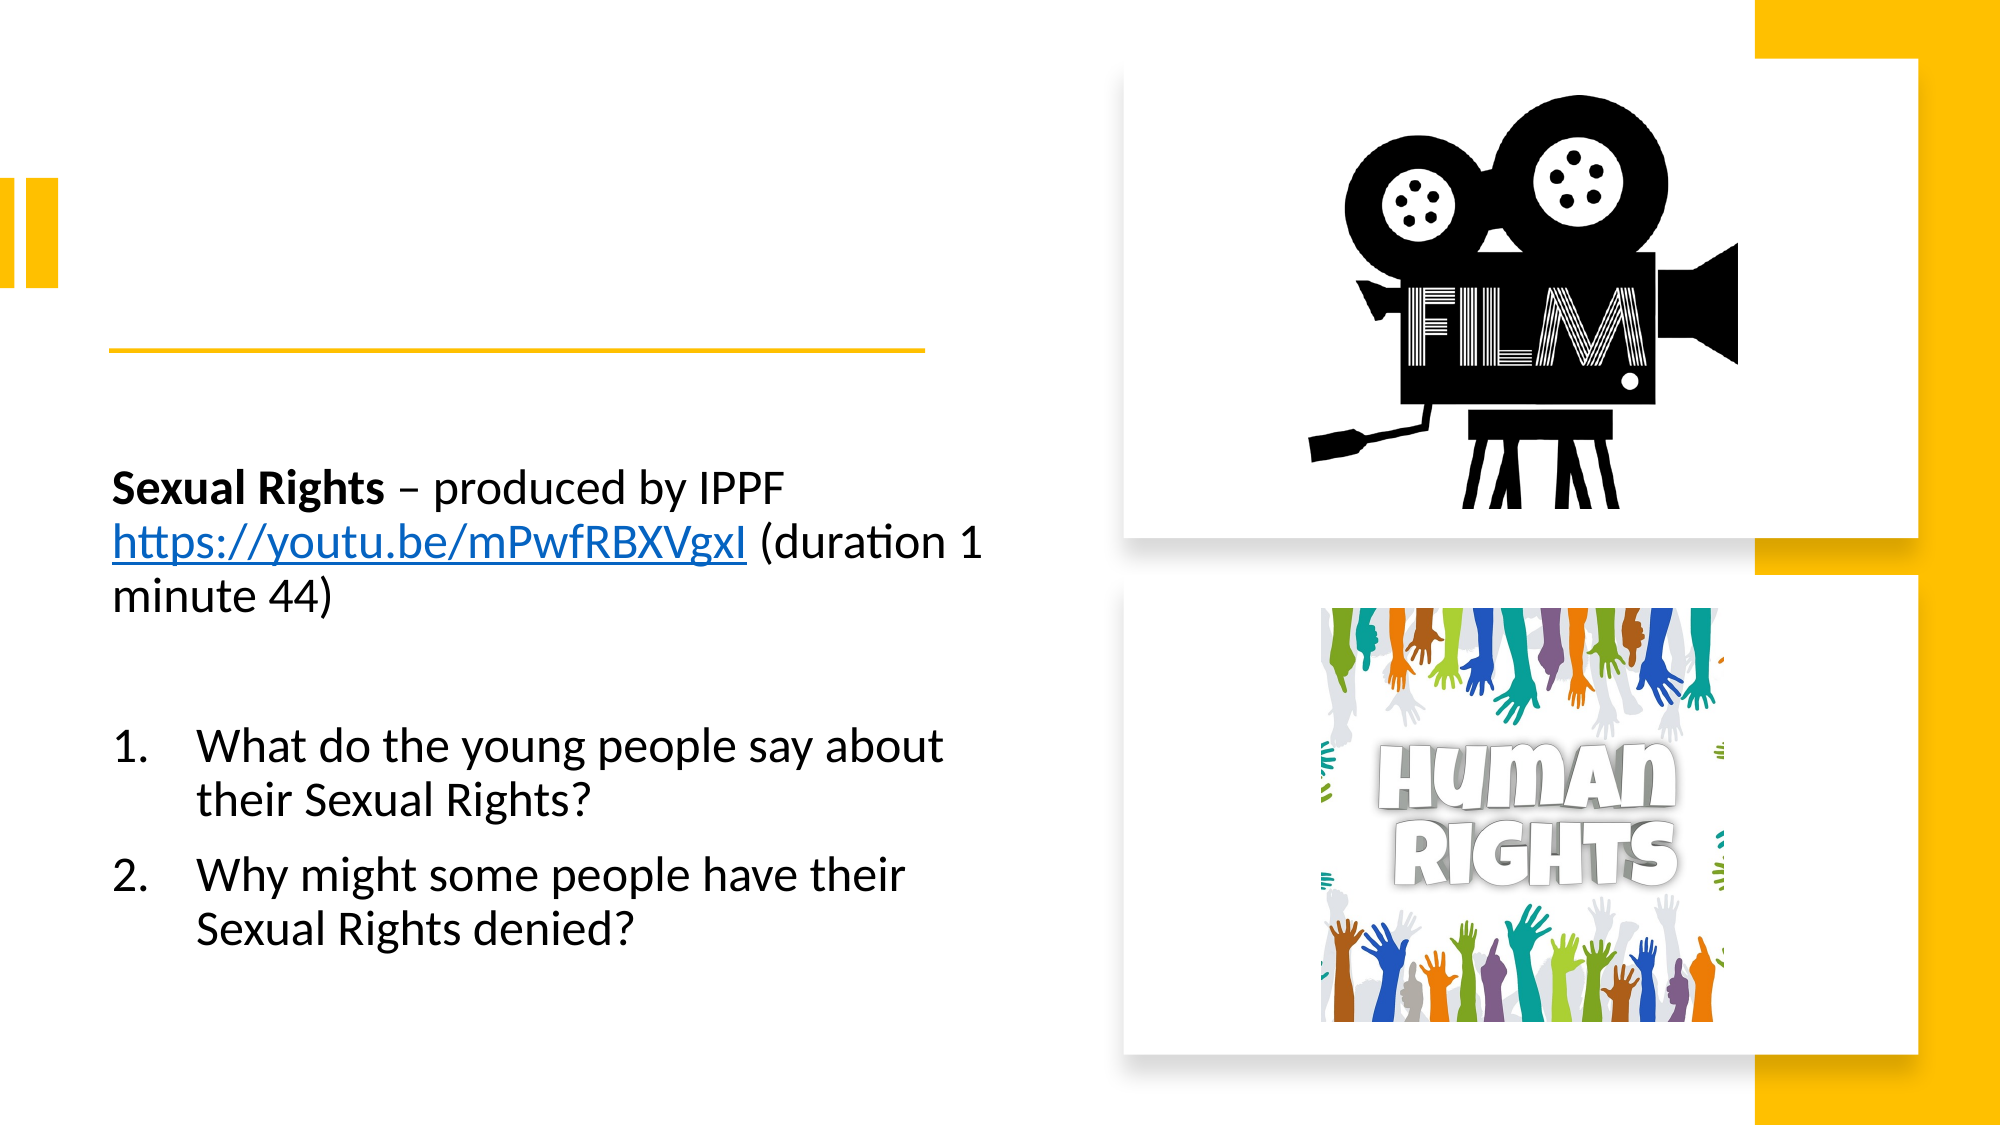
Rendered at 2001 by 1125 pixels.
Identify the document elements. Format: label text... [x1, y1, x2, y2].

picture [1307, 95, 1738, 509]
text_box [1123, 574, 1919, 1056]
text_box [0, 0, 1754, 1125]
picture [1320, 608, 1724, 1022]
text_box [0, 177, 59, 289]
text_box [1754, 0, 2000, 1125]
text_box [1123, 58, 1919, 539]
list Sexual Rights – produced by IPPF https://youtu.be/mPwfRBXVgxI (duration 1 minute 44) What do the young people say about their Sexual Rights? Why might some people have their Sexual Rights denied? [96, 382, 1043, 1036]
text_box [108, 347, 926, 354]
